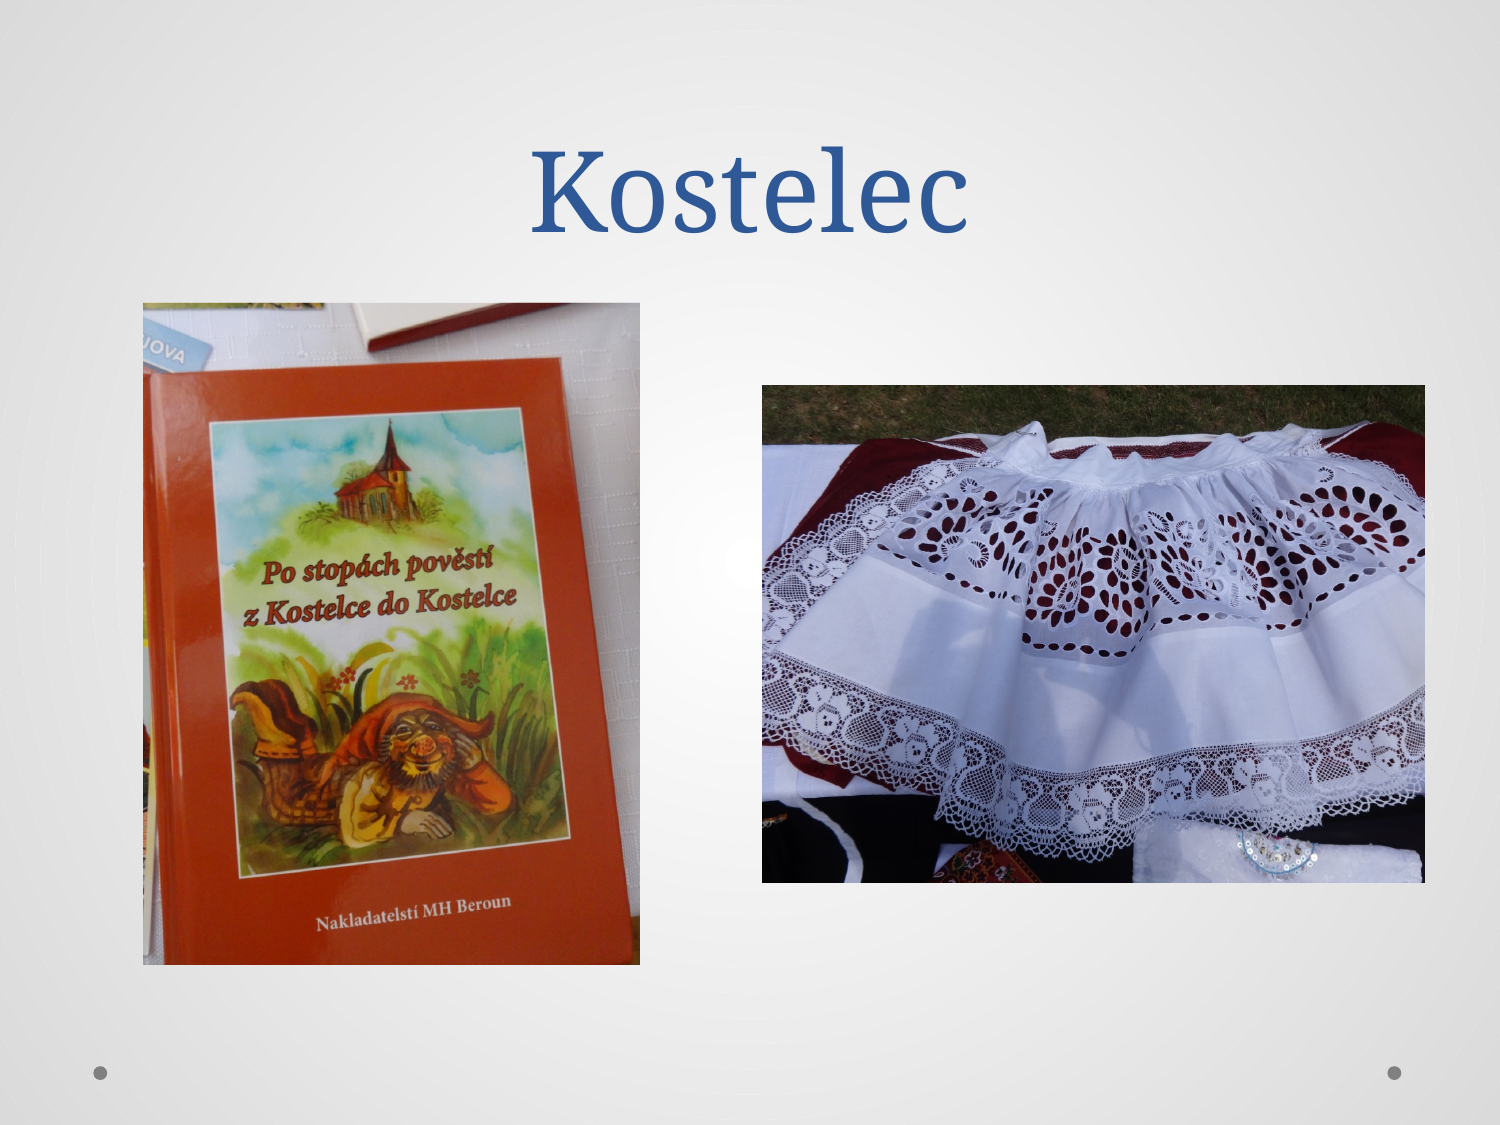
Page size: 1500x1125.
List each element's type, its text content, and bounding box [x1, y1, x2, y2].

picture [143, 883, 640, 964]
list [762, 384, 1426, 883]
title Kostelec [75, 0, 1425, 263]
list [59, 384, 723, 883]
picture [143, 303, 640, 384]
